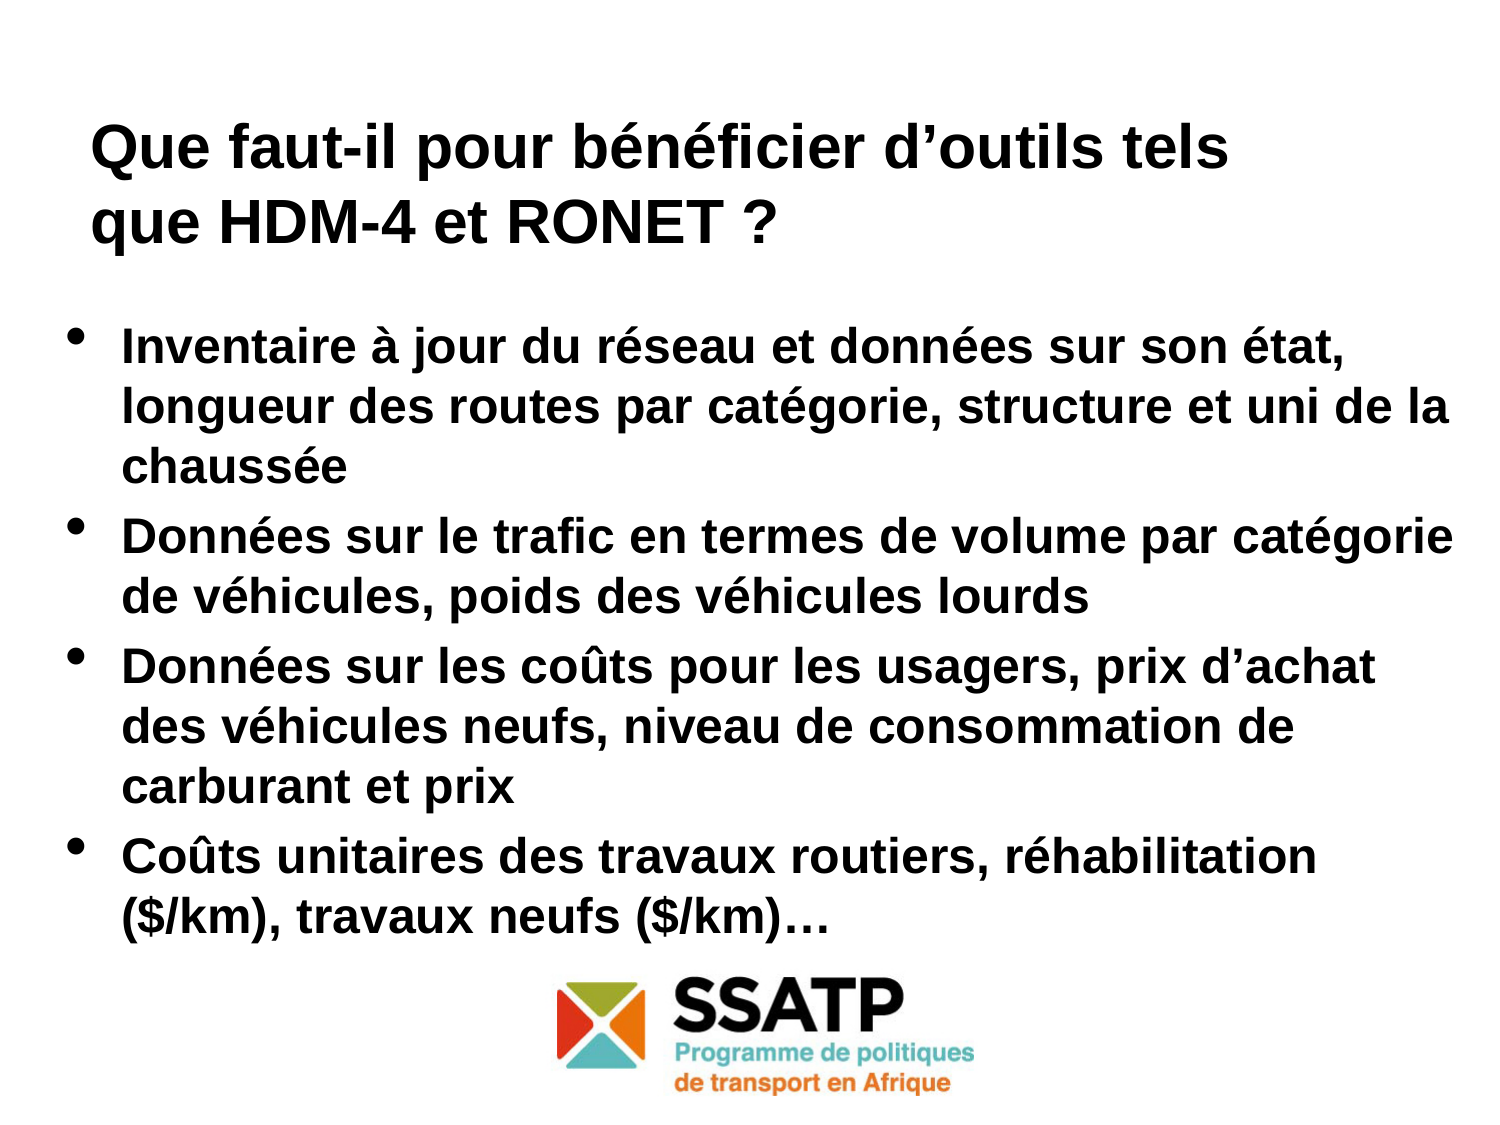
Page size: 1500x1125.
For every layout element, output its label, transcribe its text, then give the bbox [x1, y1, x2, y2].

title Que faut-il pour bénéficier d’outils tels que HDM-4 et RONET ? [74, 49, 1351, 306]
picture [537, 1057, 988, 1111]
list Inventaire à jour du réseau et données sur son état, longueur des routes par catégorie, structure et uni de la chaussée Données sur le trafic en termes de volume par catégorie de véhicules, poids des véhicules lourds Données sur les coûts pour les usagers, prix d’achat des véhicules neufs, niveau de consommation de carburant et prix Coûts unitaires des travaux routiers, réhabilitation ($/km), travaux neufs ($/km)… [49, 306, 1476, 1057]
